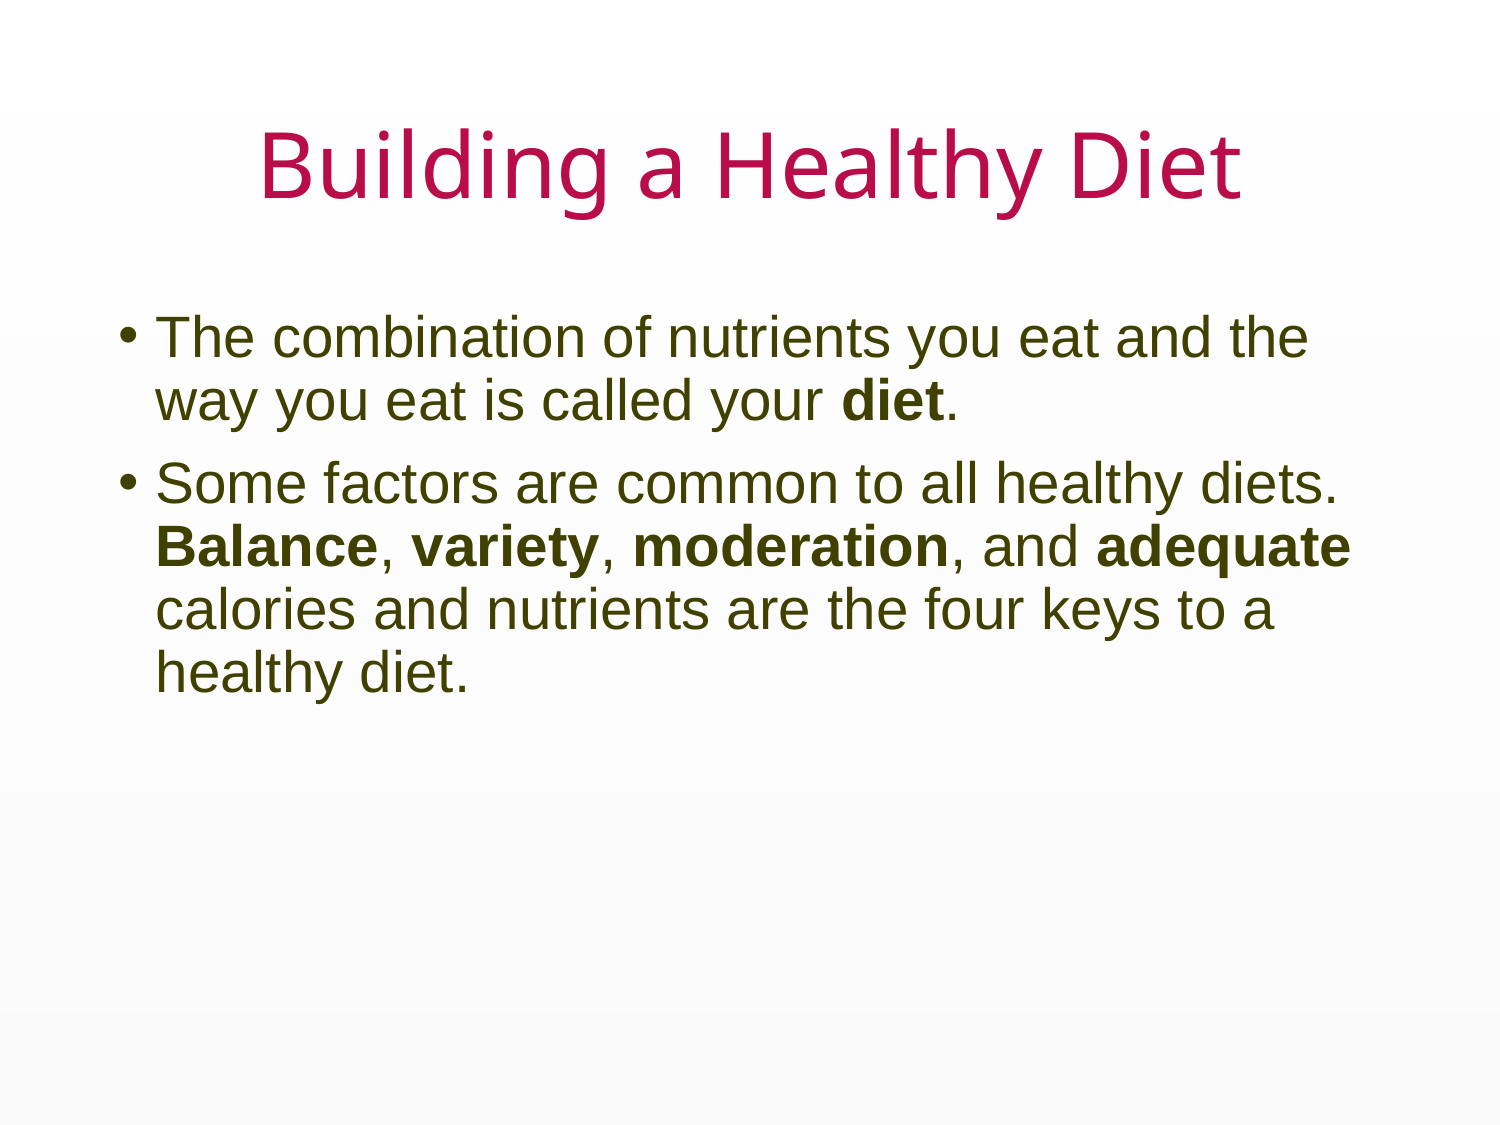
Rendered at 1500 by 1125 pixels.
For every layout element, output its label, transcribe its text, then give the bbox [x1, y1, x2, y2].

list The combination of nutrients you eat and the way you eat is called your diet. Some factors are common to all healthy diets. Balance, variety, moderation, and adequate calories and nutrients are the four keys to a healthy diet. [103, 299, 1397, 1014]
title Building a Healthy Diet [103, 59, 1397, 278]
